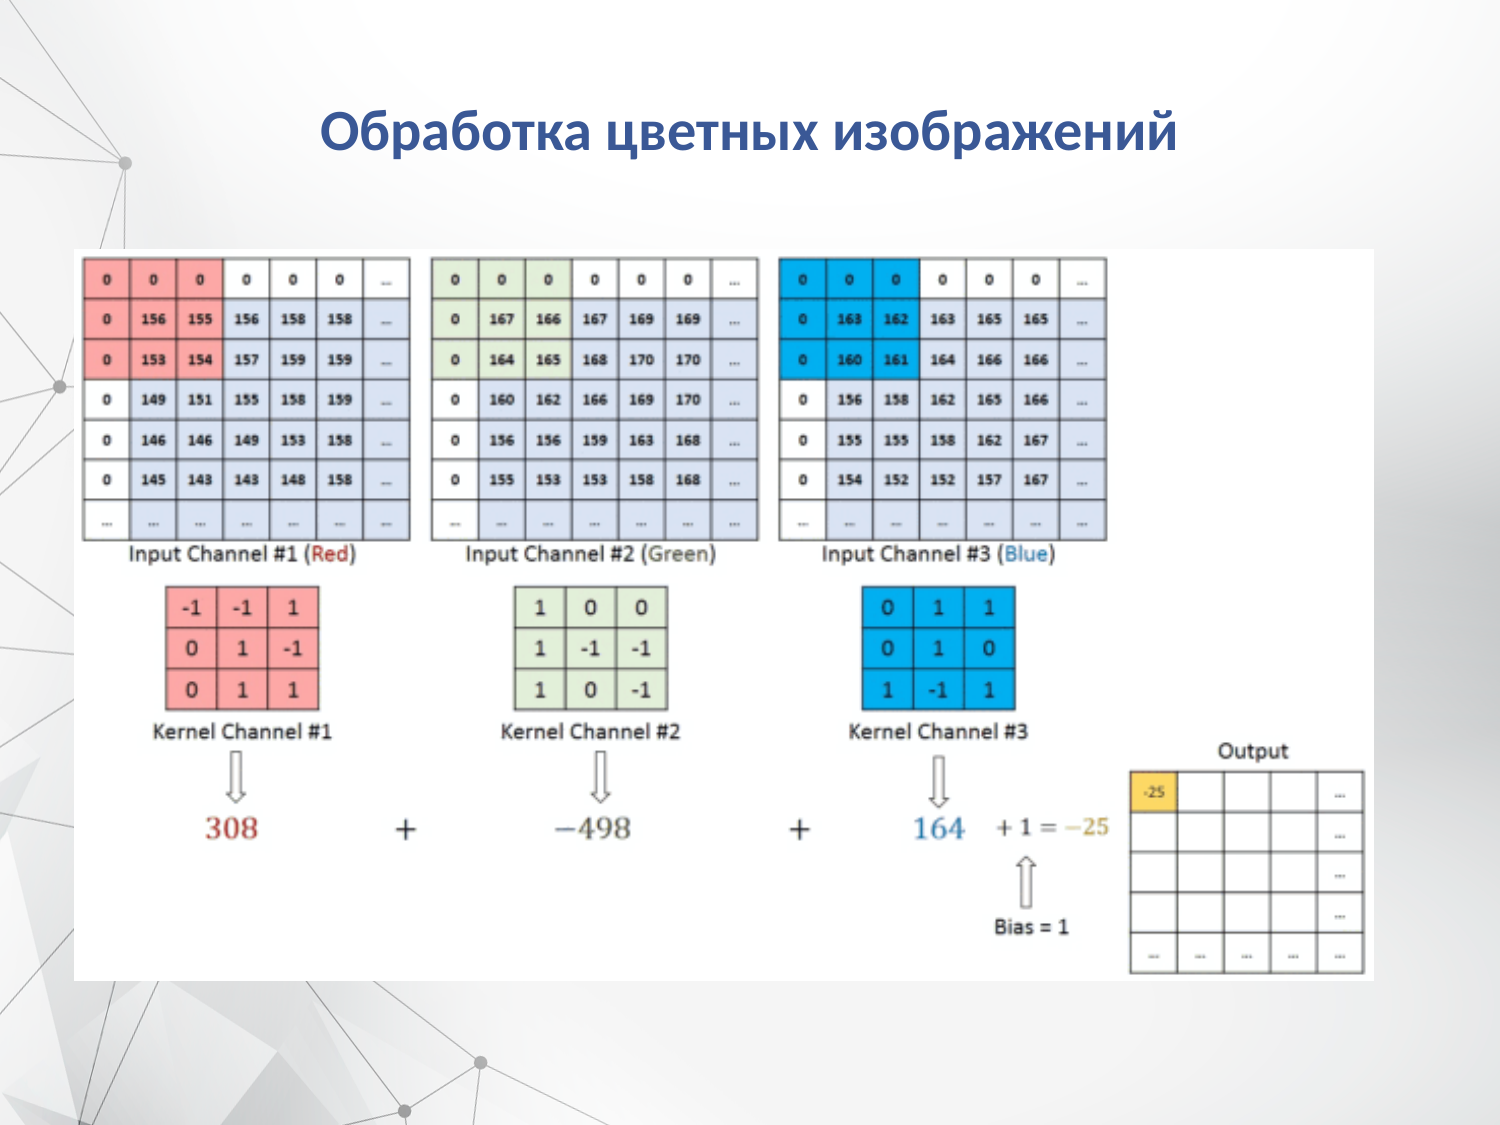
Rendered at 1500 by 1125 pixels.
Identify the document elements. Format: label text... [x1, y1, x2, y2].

text_box Обработка цветных изображений [305, 85, 1195, 170]
picture [0, 0, 1500, 1125]
